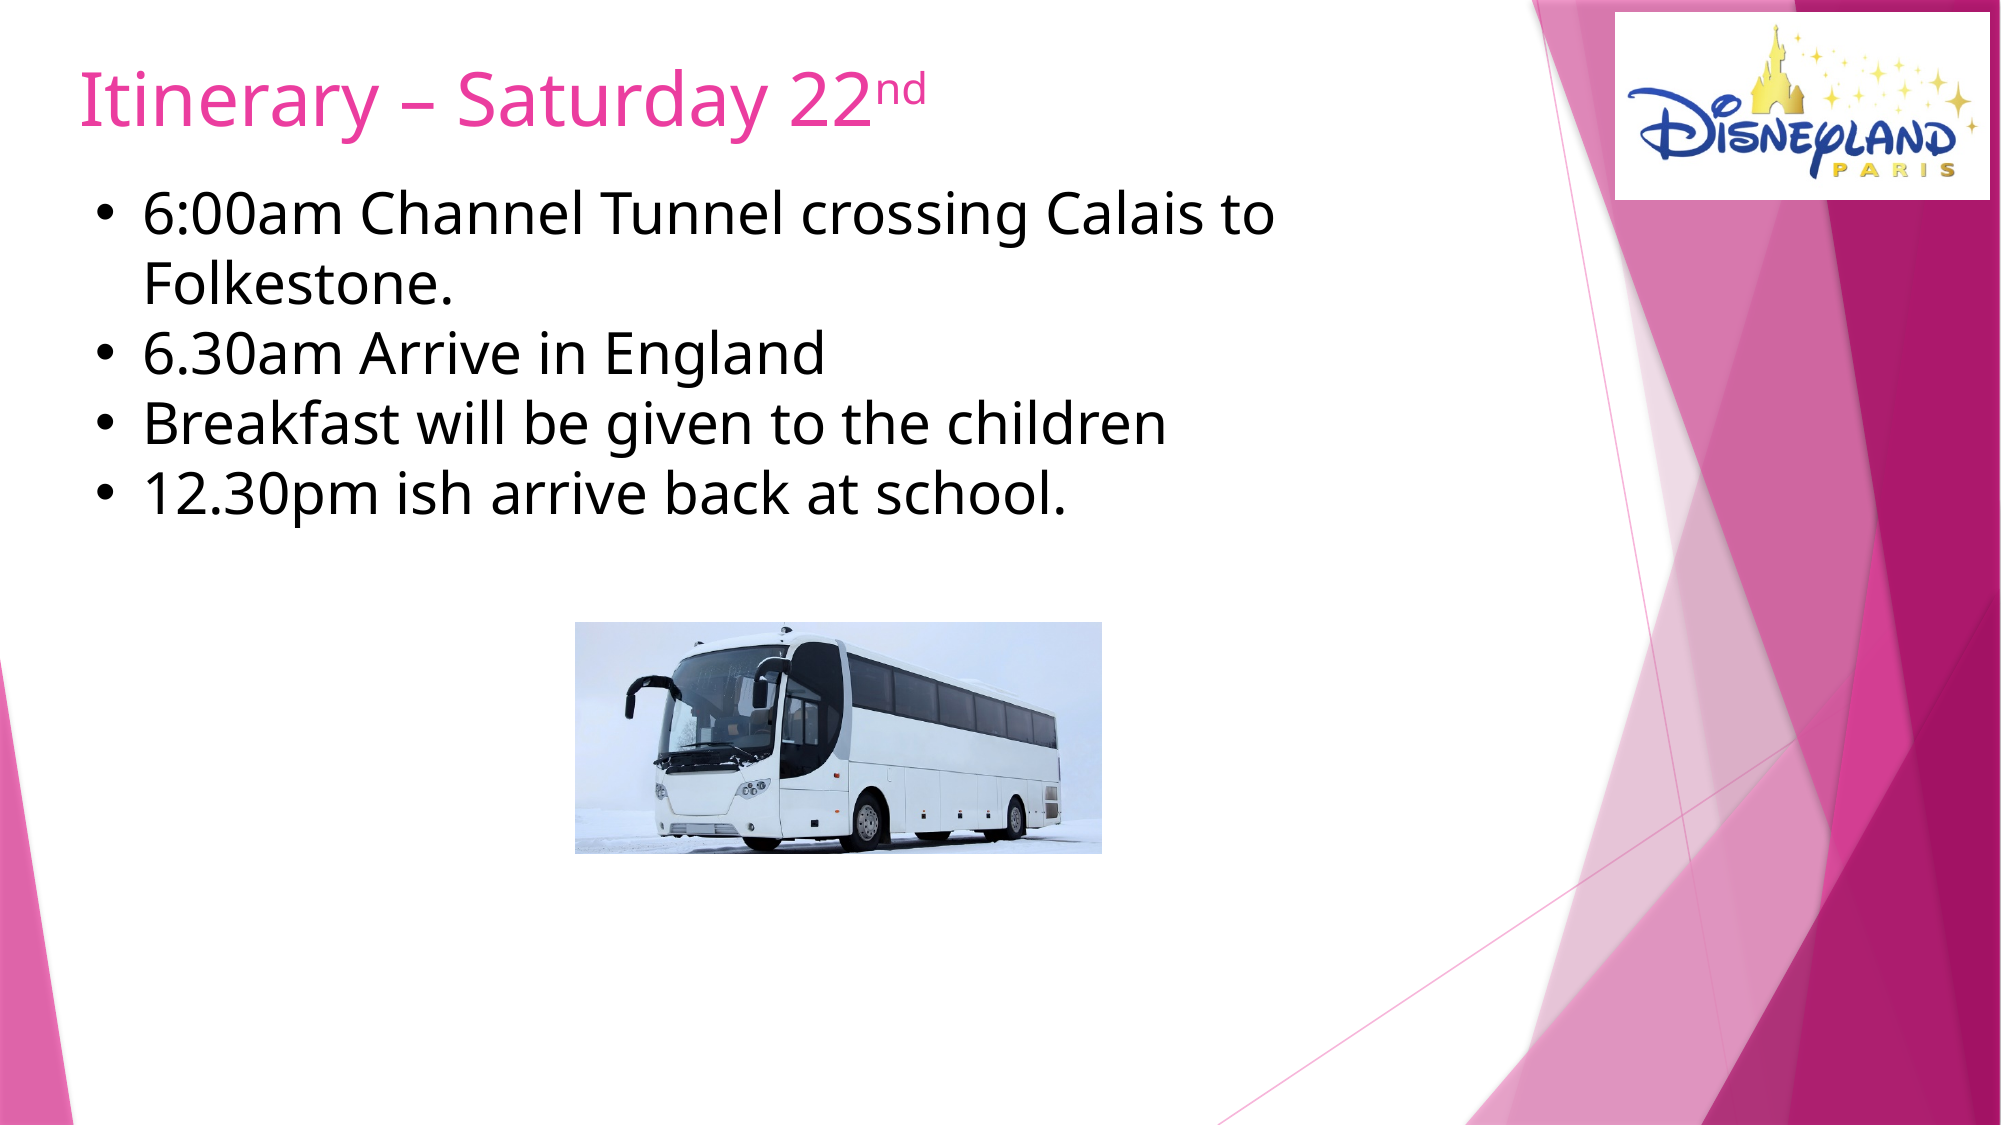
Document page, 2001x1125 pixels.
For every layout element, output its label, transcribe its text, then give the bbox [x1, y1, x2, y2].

text_box 6:00am Channel Tunnel crossing Calais to Folkestone. 6.30am Arrive in England Breakfast will be given to the children 12.30pm ish arrive back at school. [80, 168, 1489, 534]
picture [574, 622, 1102, 854]
title Itinerary – Saturday 22nd [64, 44, 1708, 293]
text_box [1489, 245, 1887, 341]
picture [1614, 12, 1991, 201]
